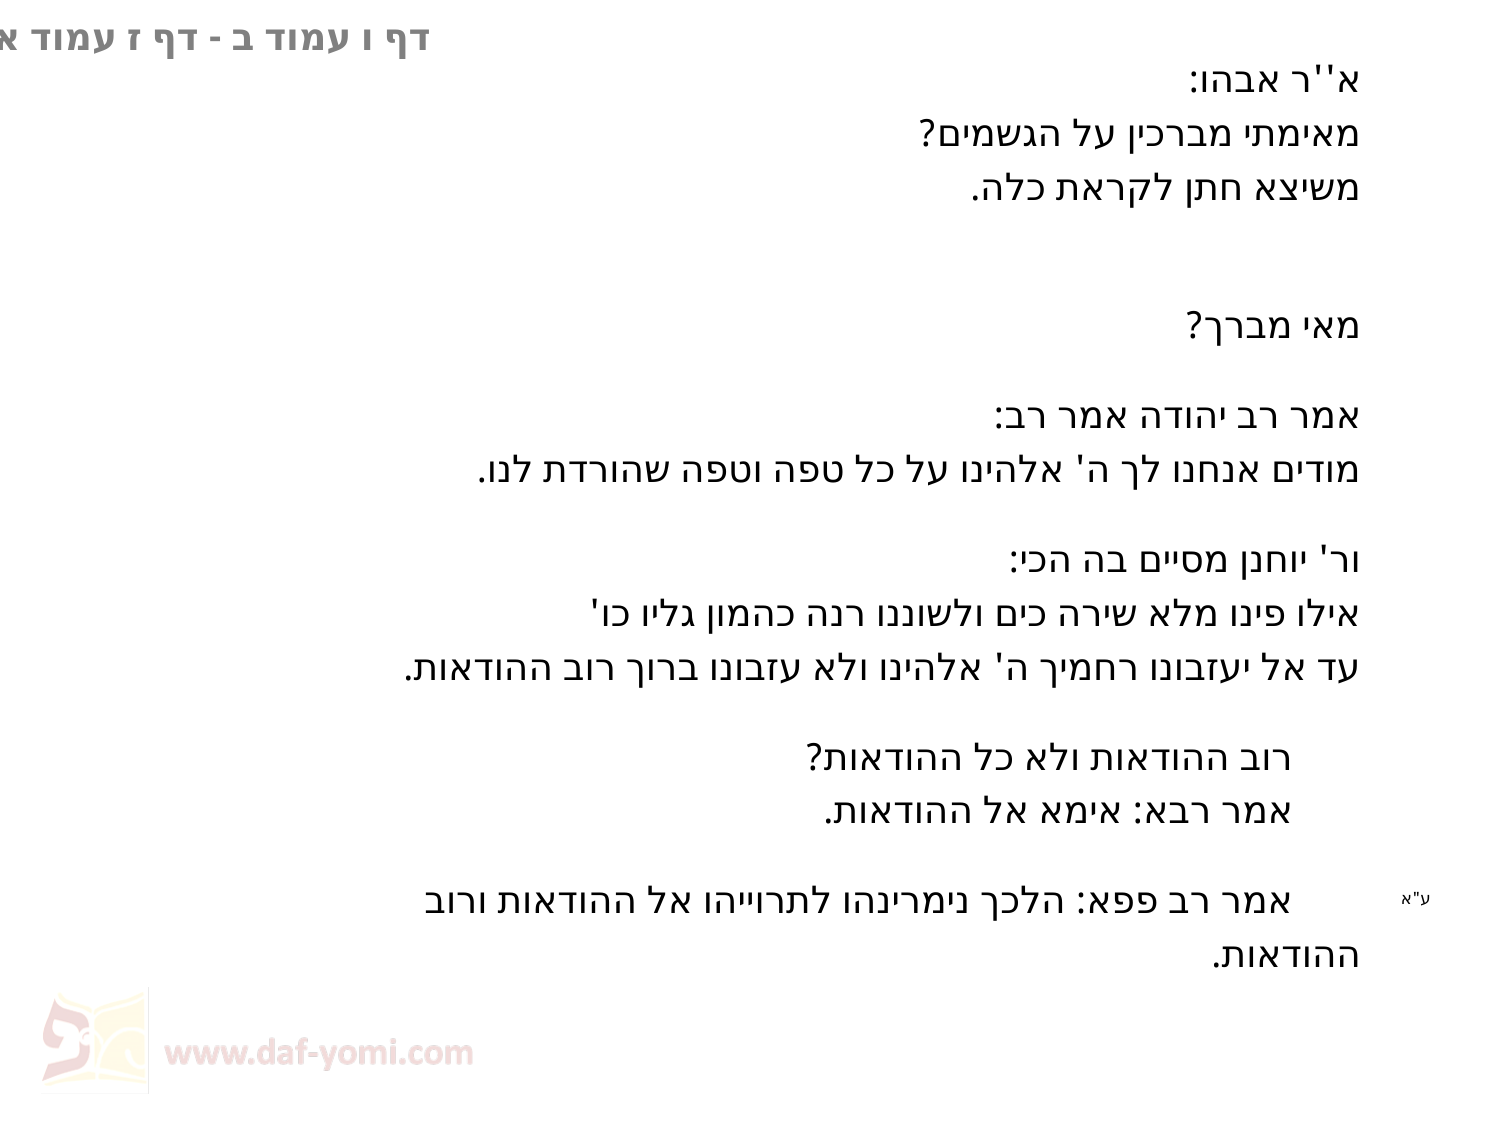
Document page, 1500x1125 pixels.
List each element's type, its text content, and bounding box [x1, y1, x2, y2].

text_box ע"א [1351, 880, 1446, 915]
text_box א''ר אבהו: מאימתי מברכין על הגשמים? משיצא חתן לקראת כלה. מאי מברך? אמר רב יהודה אמר רב: מודים אנחנו לך ה' אלהינו על כל טפה וטפה שהורדת לנו. ור' יוחנן מסיים בה הכי: אילו פינו מלא שירה כים ולשוננו רנה כהמון גליו כו' עד אל יעזבונו רחמיך ה' אלהינו ולא עזבונו ברוך רוב ההודאות. רוב ההודאות ולא כל ההודאות? אמר רבא: אימא אל ההודאות. אמר רב פפא: הלכך נימרינהו לתרוייהו אל ההודאות ורוב ההודאות. [265, 38, 1376, 983]
picture [40, 987, 553, 1098]
text_box דף ו עמוד ב - דף ז עמוד א [0, 5, 446, 66]
